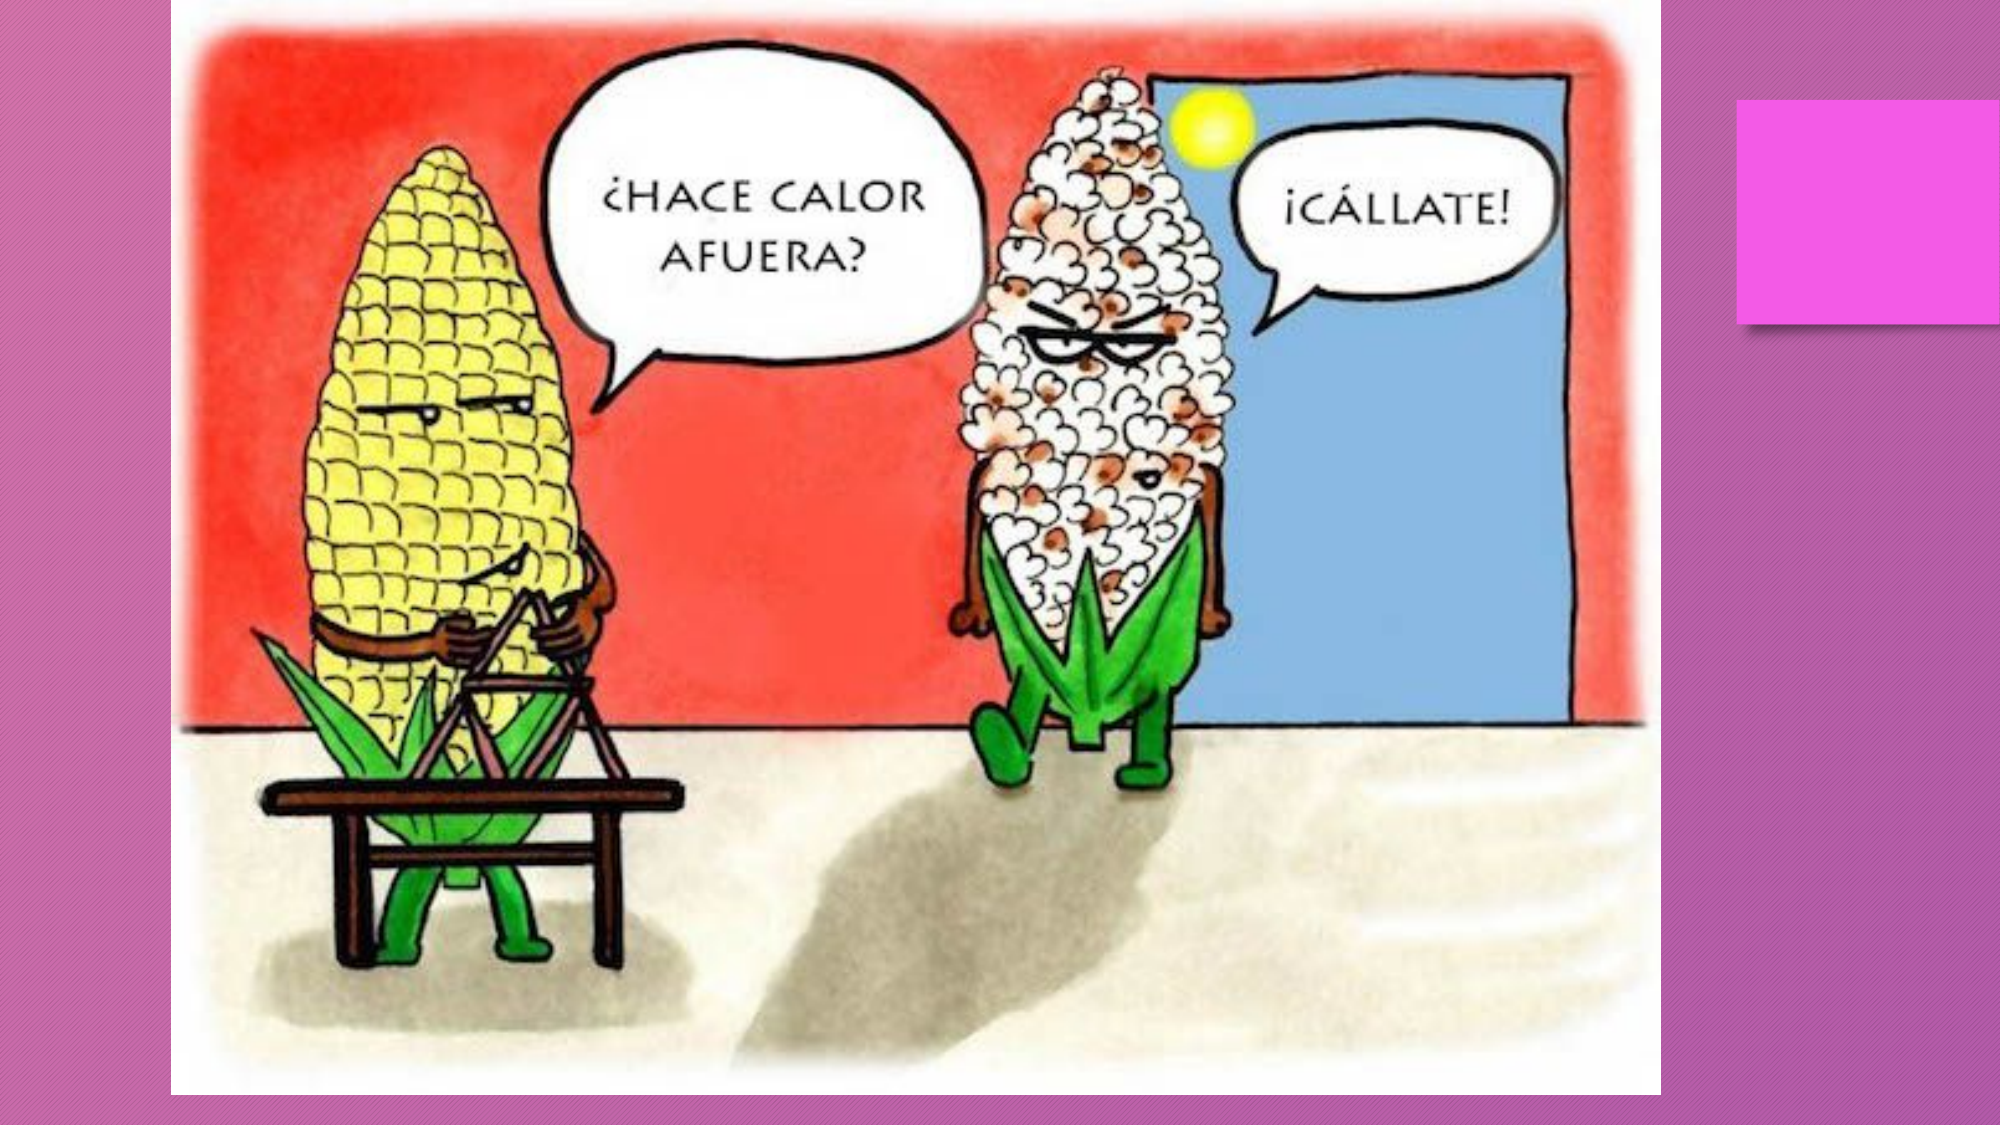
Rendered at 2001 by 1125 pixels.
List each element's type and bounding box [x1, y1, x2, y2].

picture [1736, 325, 2000, 347]
picture [171, 0, 1661, 1095]
